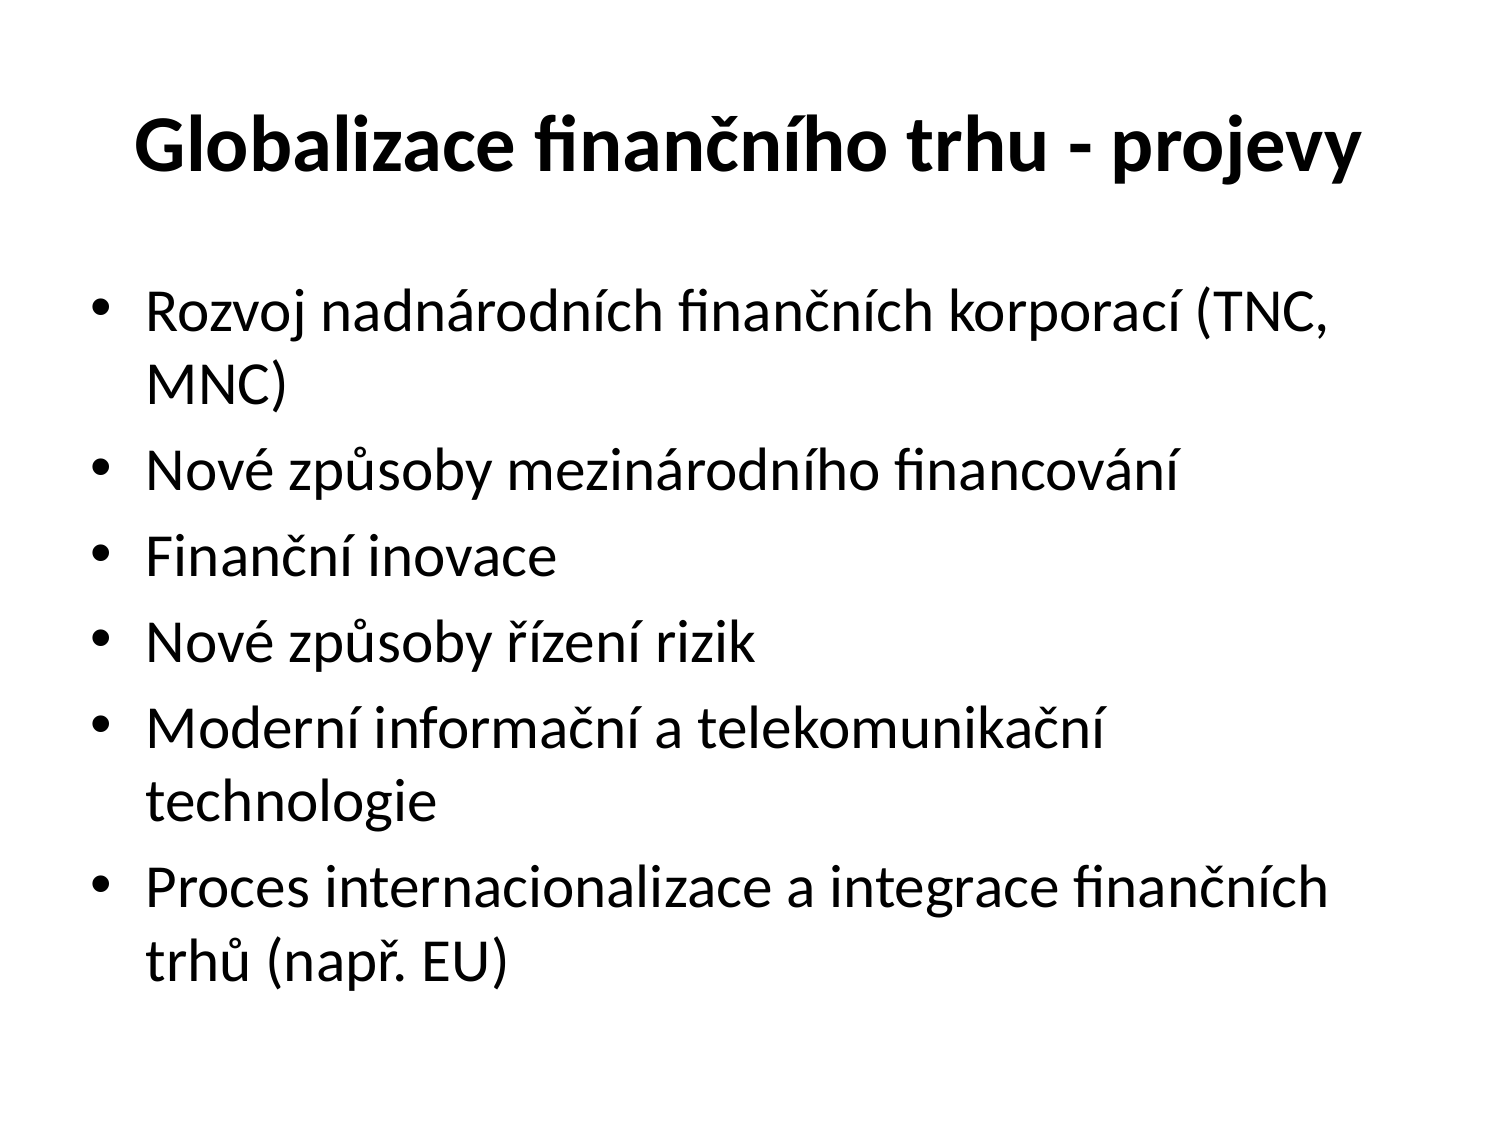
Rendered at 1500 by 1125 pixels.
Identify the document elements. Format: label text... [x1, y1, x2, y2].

title Globalizace finančního trhu - projevy [75, 45, 1425, 233]
list Rozvoj nadnárodních finančních korporací (TNC, MNC) Nové způsoby mezinárodního financování Finanční inovace Nové způsoby řízení rizik Moderní informační a telekomunikační technologie Proces internacionalizace a integrace finančních trhů (např. EU) [75, 262, 1425, 1005]
